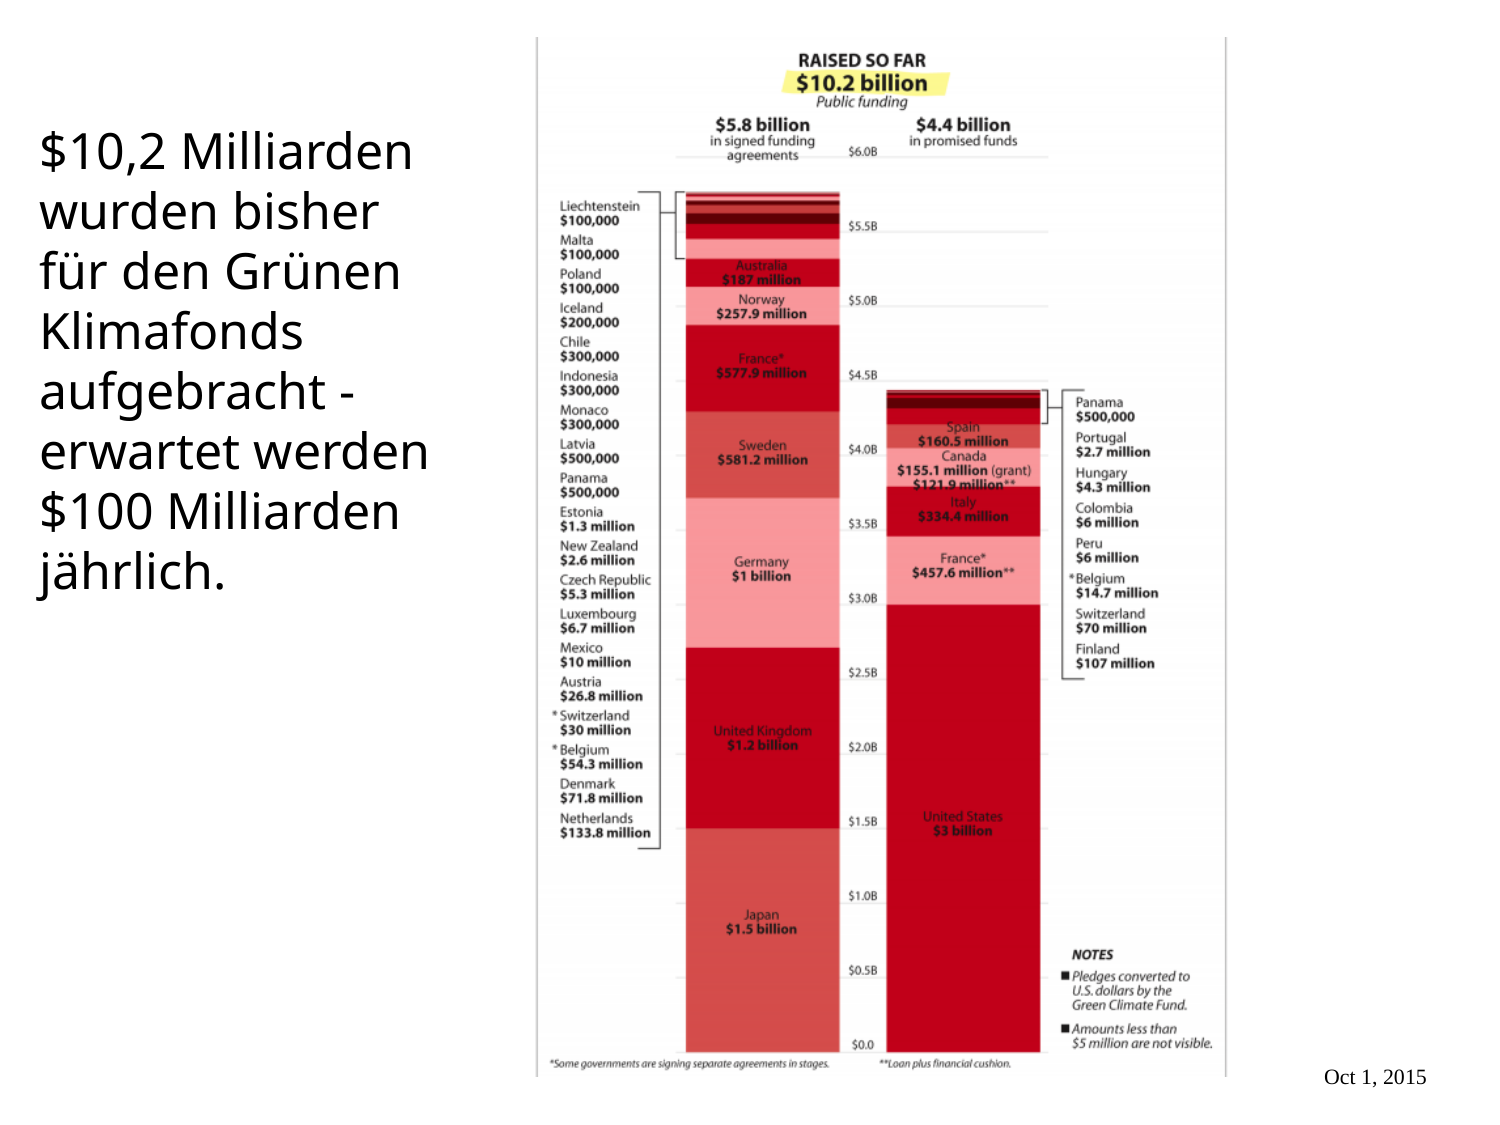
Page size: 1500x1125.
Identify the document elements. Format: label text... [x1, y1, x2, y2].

text_box Oct 1, 2015 [1262, 1055, 1442, 1097]
picture [508, 37, 1250, 1077]
text_box $10,2 Milliarden wurden bisher für den Grünen Klimafonds aufgebracht - erwartet werden $100 Milliarden jährlich. [24, 112, 472, 608]
